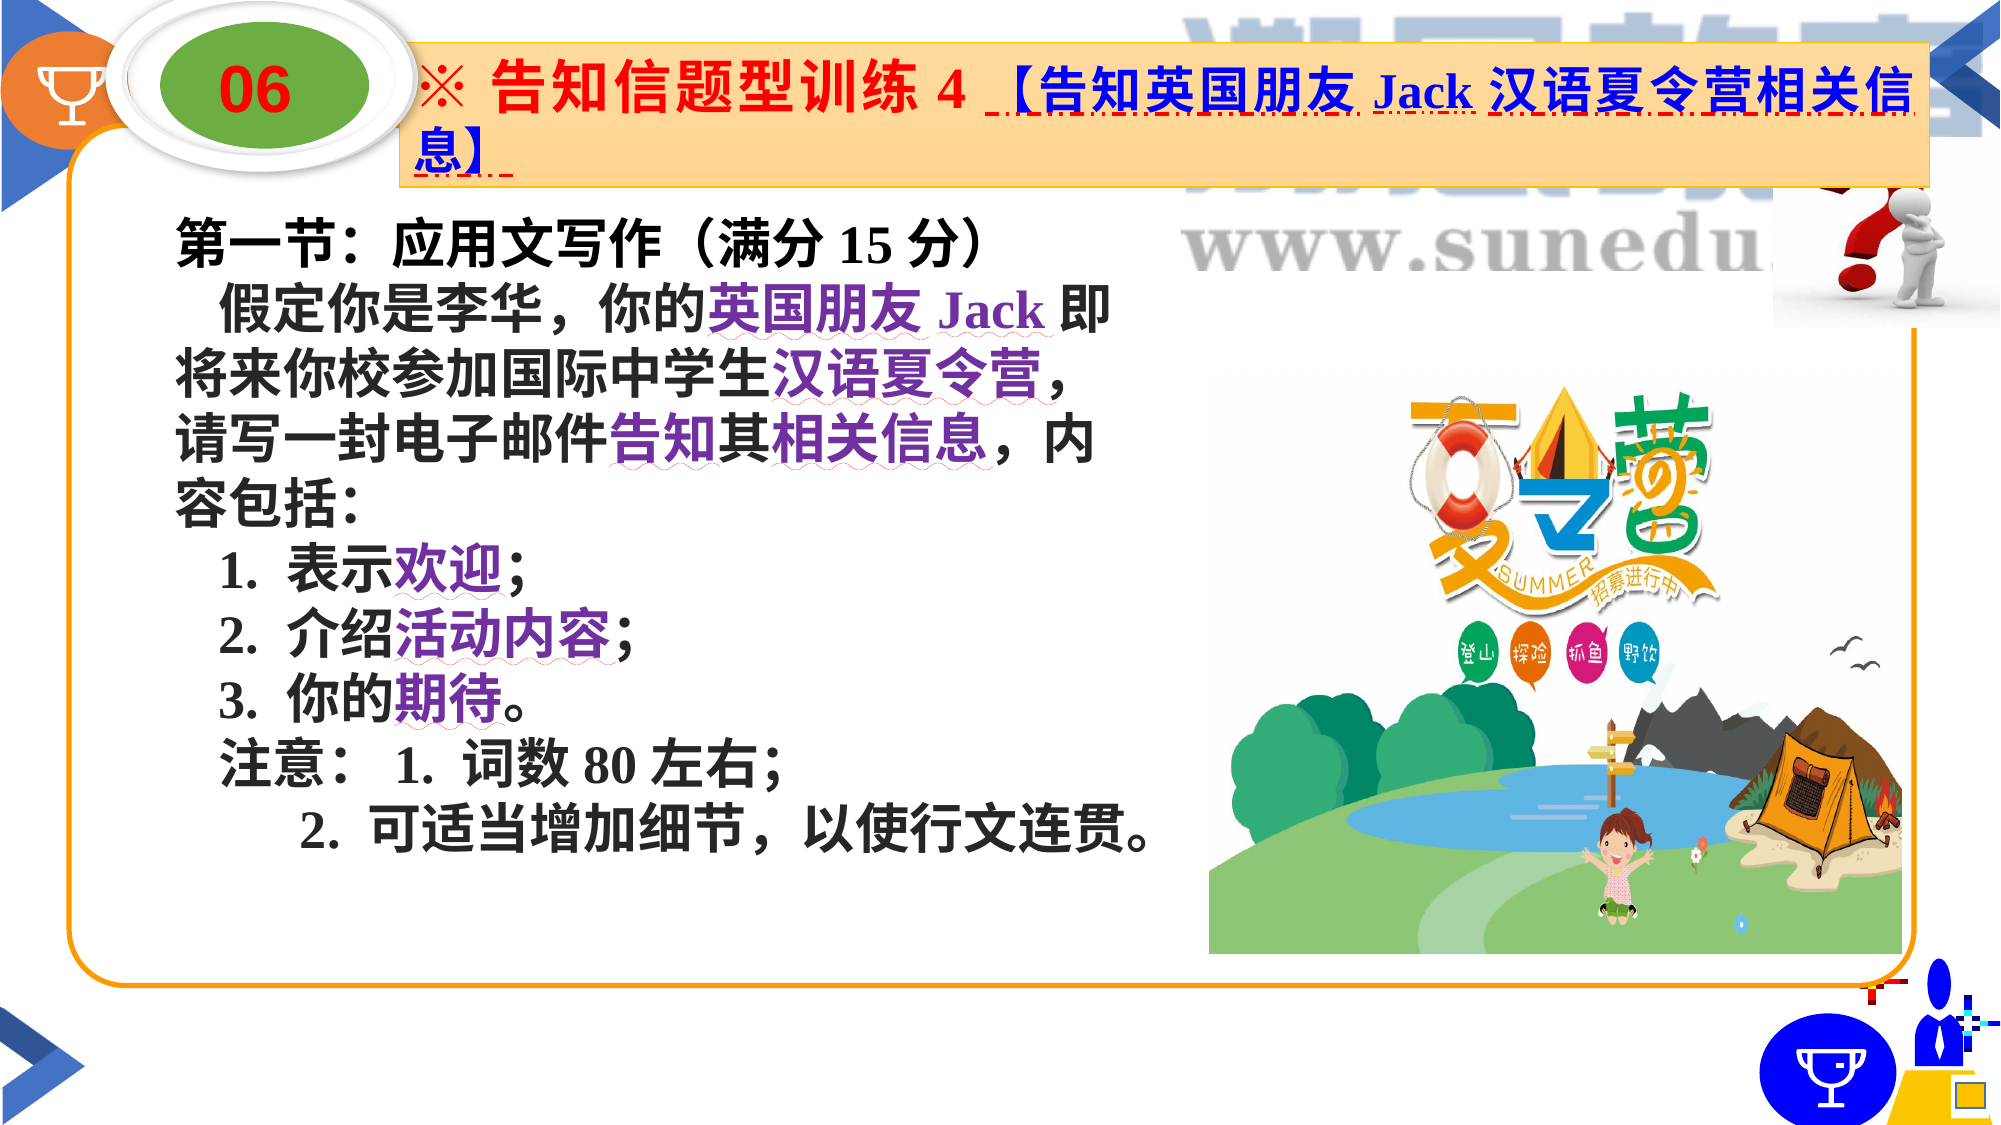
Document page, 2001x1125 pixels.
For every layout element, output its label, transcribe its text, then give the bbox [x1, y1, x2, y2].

picture [1781, 943, 2001, 1110]
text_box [105, 0, 1930, 172]
picture [1209, 369, 1902, 956]
picture [1178, 10, 2000, 328]
text_box 第一节：应用文写作（满分15分） 假定你是李华，你的英国朋友Jack即将来你校参加国际中学生汉语夏令营，请写一封电子邮件告知其相关信息，内容包括： 1. 表示欢迎； 2. 介绍活动内容； 3. 你的期待。 注意：1. 词数80左右； 2. 可适当增加细节，以使行文连贯。 [160, 202, 1154, 867]
